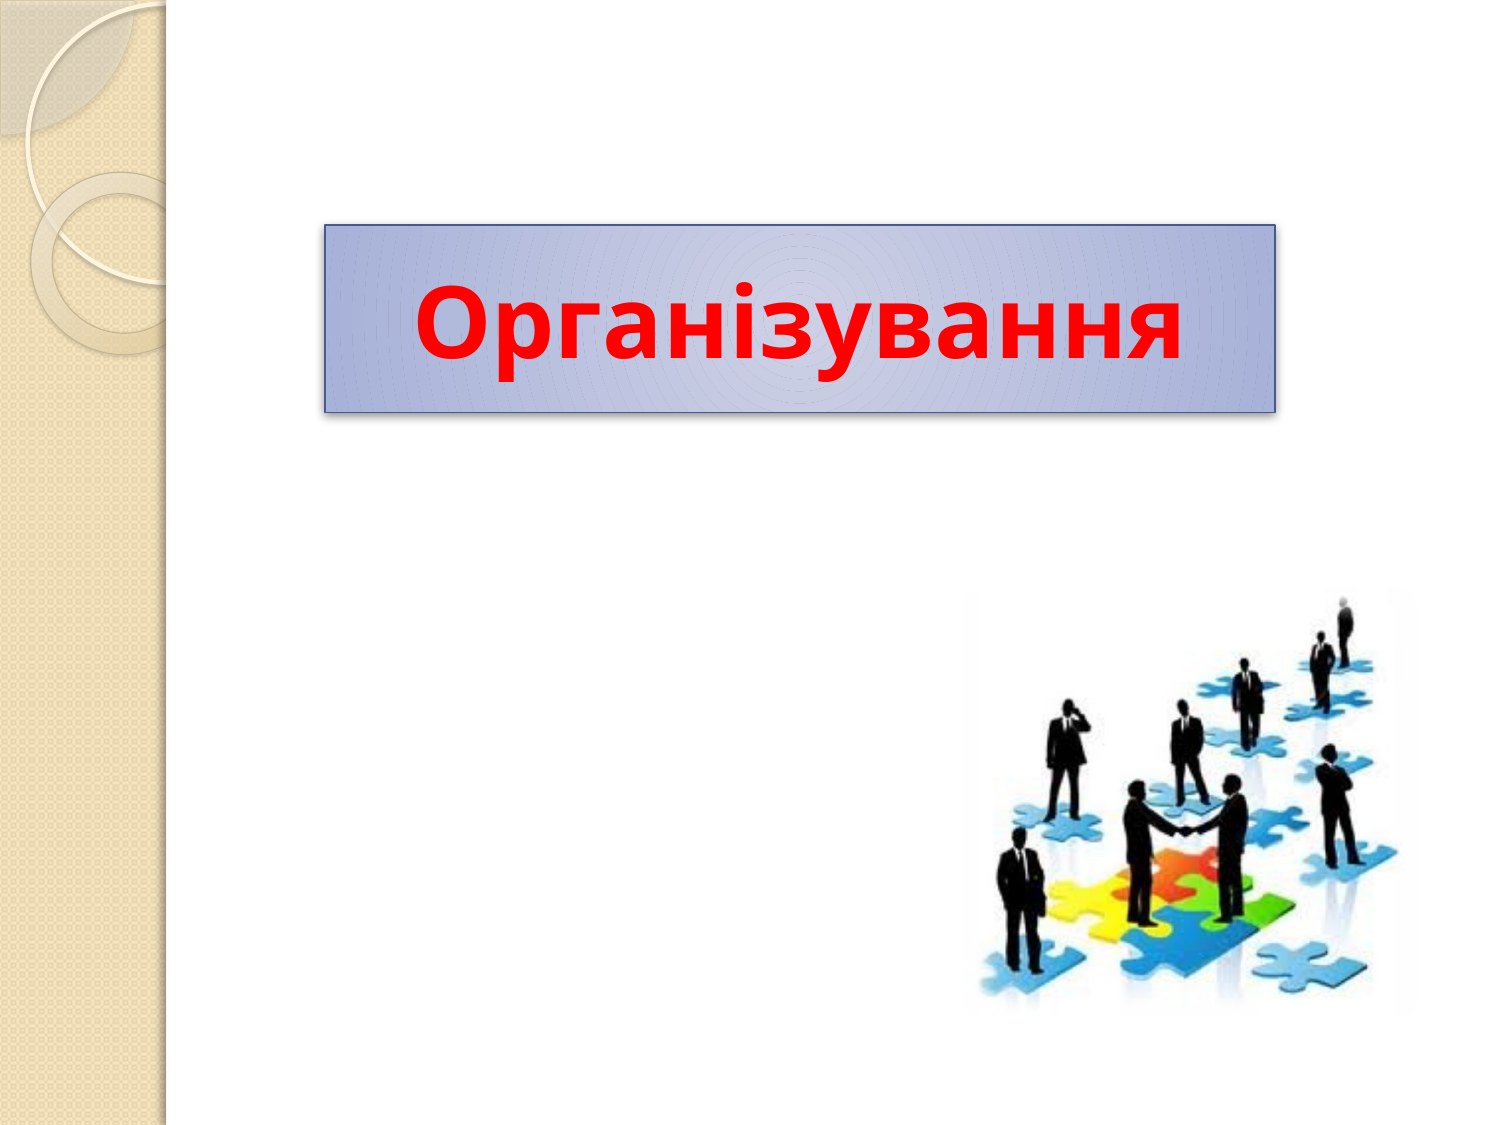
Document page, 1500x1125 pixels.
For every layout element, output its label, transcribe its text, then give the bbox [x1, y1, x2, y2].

title Організування [324, 224, 1276, 413]
picture [962, 587, 1419, 1018]
